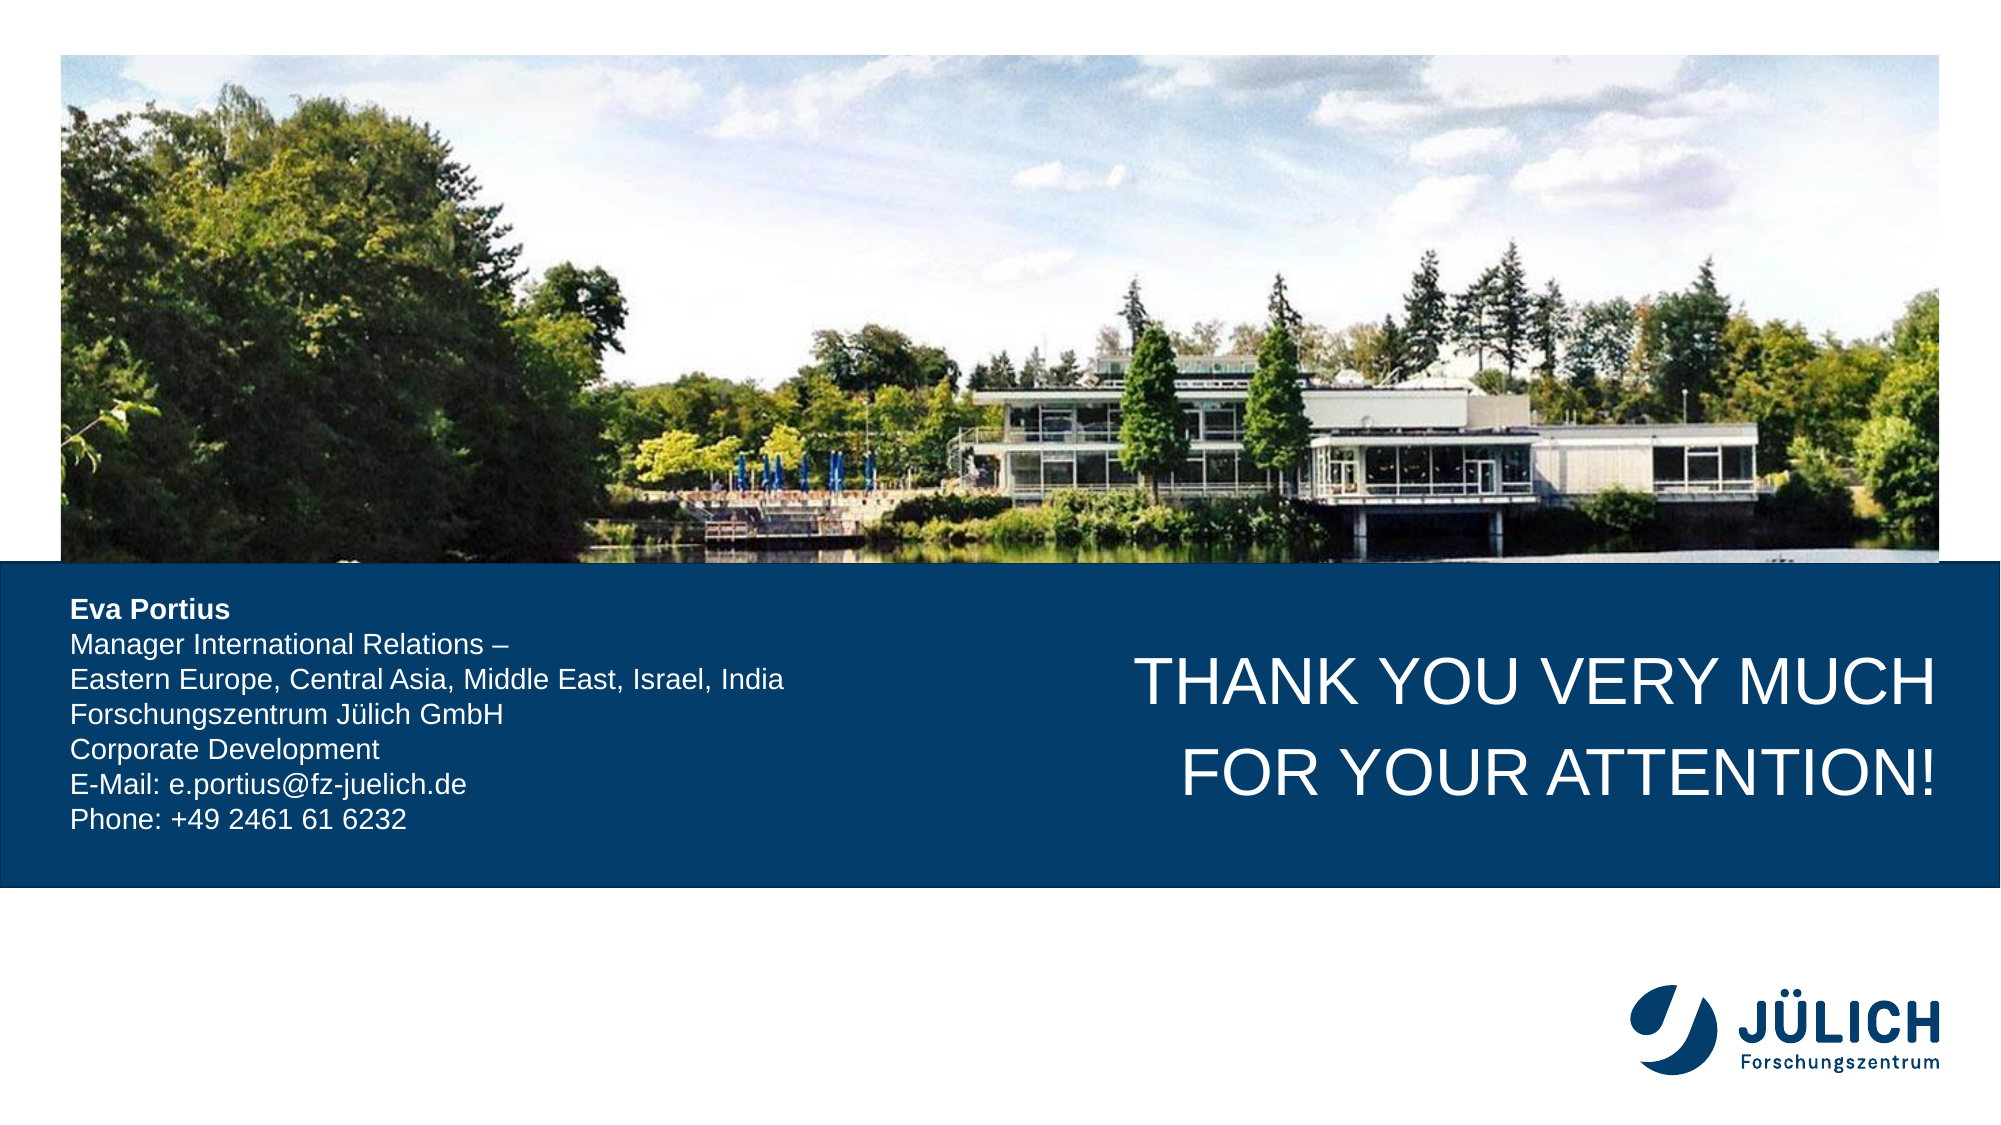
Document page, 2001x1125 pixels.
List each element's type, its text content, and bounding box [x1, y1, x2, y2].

text_box Eva Portius Manager International Relations – Eastern Europe, Central Asia, Middle East, Israel, India Forschungszentrum Jülich GmbH Corporate Development E-Mail: e.portius@fz-juelich.de Phone: +49 2461 61 6232 [55, 582, 832, 843]
text_box Thank you very much for your attention! [1118, 626, 1939, 812]
picture [60, 55, 1940, 563]
